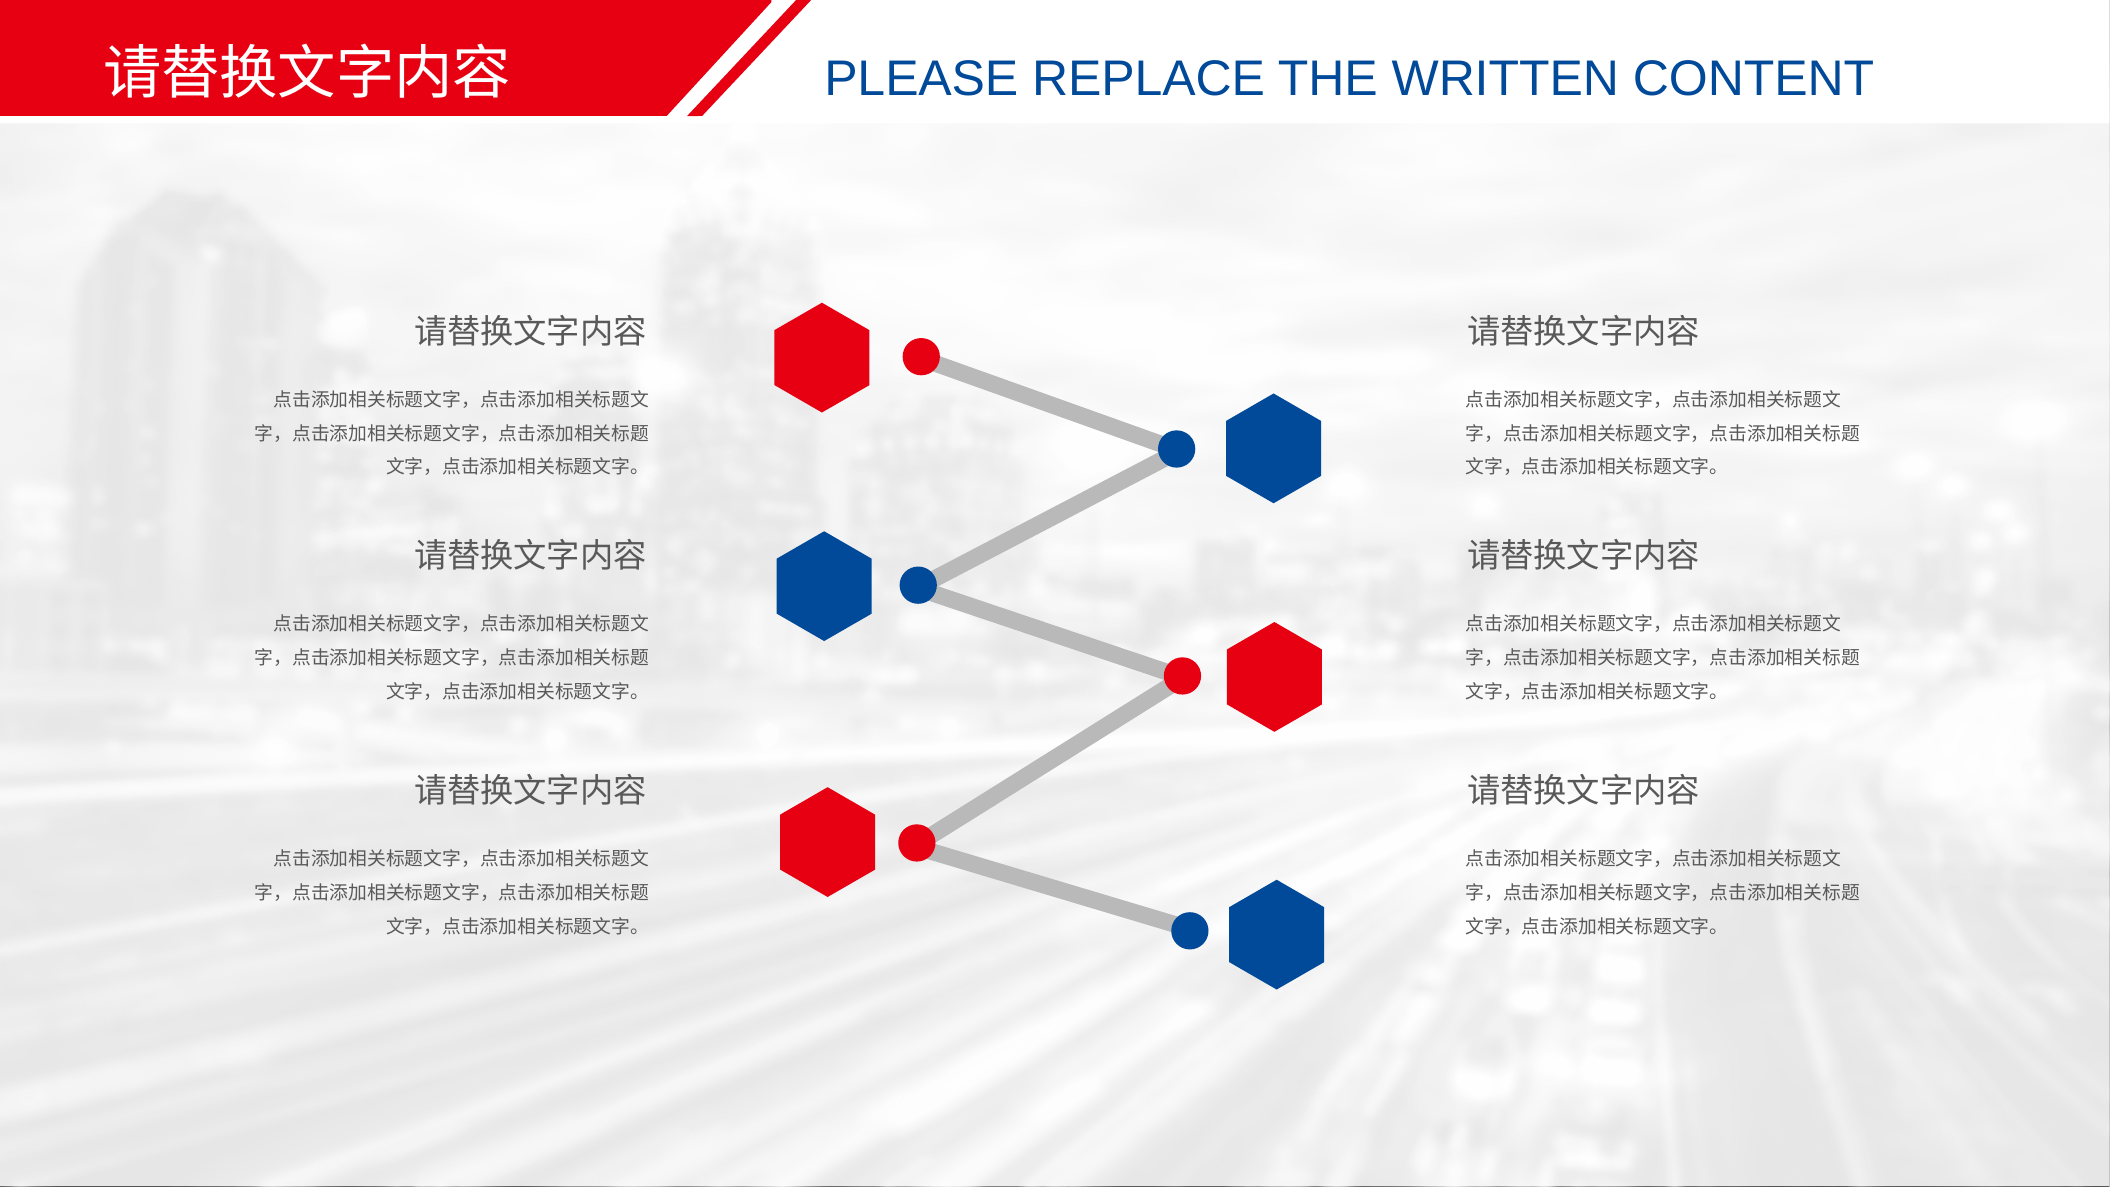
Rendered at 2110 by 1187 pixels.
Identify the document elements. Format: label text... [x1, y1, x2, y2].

text_box [0, 0, 773, 117]
text_box [774, 302, 870, 413]
text_box [1163, 657, 1202, 695]
text_box [776, 531, 872, 642]
text_box 请替换文字内容 [399, 762, 662, 817]
text_box PLEASE REPLACE THE WRITTEN CONTENT [809, 37, 1890, 113]
text_box 点击添加相关标题文字，点击添加相关标题文字，点击添加相关标题文字，点击添加相关标题文字，点击添加相关标题文字。 [1450, 828, 1875, 945]
text_box 点击添加相关标题文字，点击添加相关标题文字，点击添加相关标题文字，点击添加相关标题文字，点击添加相关标题文字。 [1450, 369, 1875, 485]
text_box [780, 787, 876, 897]
text_box [898, 824, 936, 862]
text_box [0, 0, 2110, 124]
text_box [1226, 393, 1322, 504]
text_box [1171, 912, 1209, 950]
text_box 点击添加相关标题文字，点击添加相关标题文字，点击添加相关标题文字，点击添加相关标题文字，点击添加相关标题文字。 [1450, 593, 1875, 710]
text_box [1229, 879, 1325, 990]
text_box 请替换文字内容 [1452, 527, 1715, 582]
text_box 请替换文字内容 [1452, 762, 1715, 817]
text_box [902, 338, 940, 376]
text_box 点击添加相关标题文字，点击添加相关标题文字，点击添加相关标题文字，点击添加相关标题文字，点击添加相关标题文字。 [239, 593, 664, 710]
text_box [1226, 622, 1322, 732]
text_box 点击添加相关标题文字，点击添加相关标题文字，点击添加相关标题文字，点击添加相关标题文字，点击添加相关标题文字。 [239, 828, 664, 945]
text_box [684, 0, 813, 118]
text_box 请替换文字内容 [399, 527, 662, 582]
text_box 请替换文字内容 [1452, 302, 1715, 358]
text_box [899, 566, 937, 604]
text_box 请替换文字内容 [399, 302, 662, 358]
text_box 请替换文字内容 [87, 27, 526, 113]
text_box [1158, 430, 1196, 468]
text_box 点击添加相关标题文字，点击添加相关标题文字，点击添加相关标题文字，点击添加相关标题文字，点击添加相关标题文字。 [239, 369, 664, 485]
